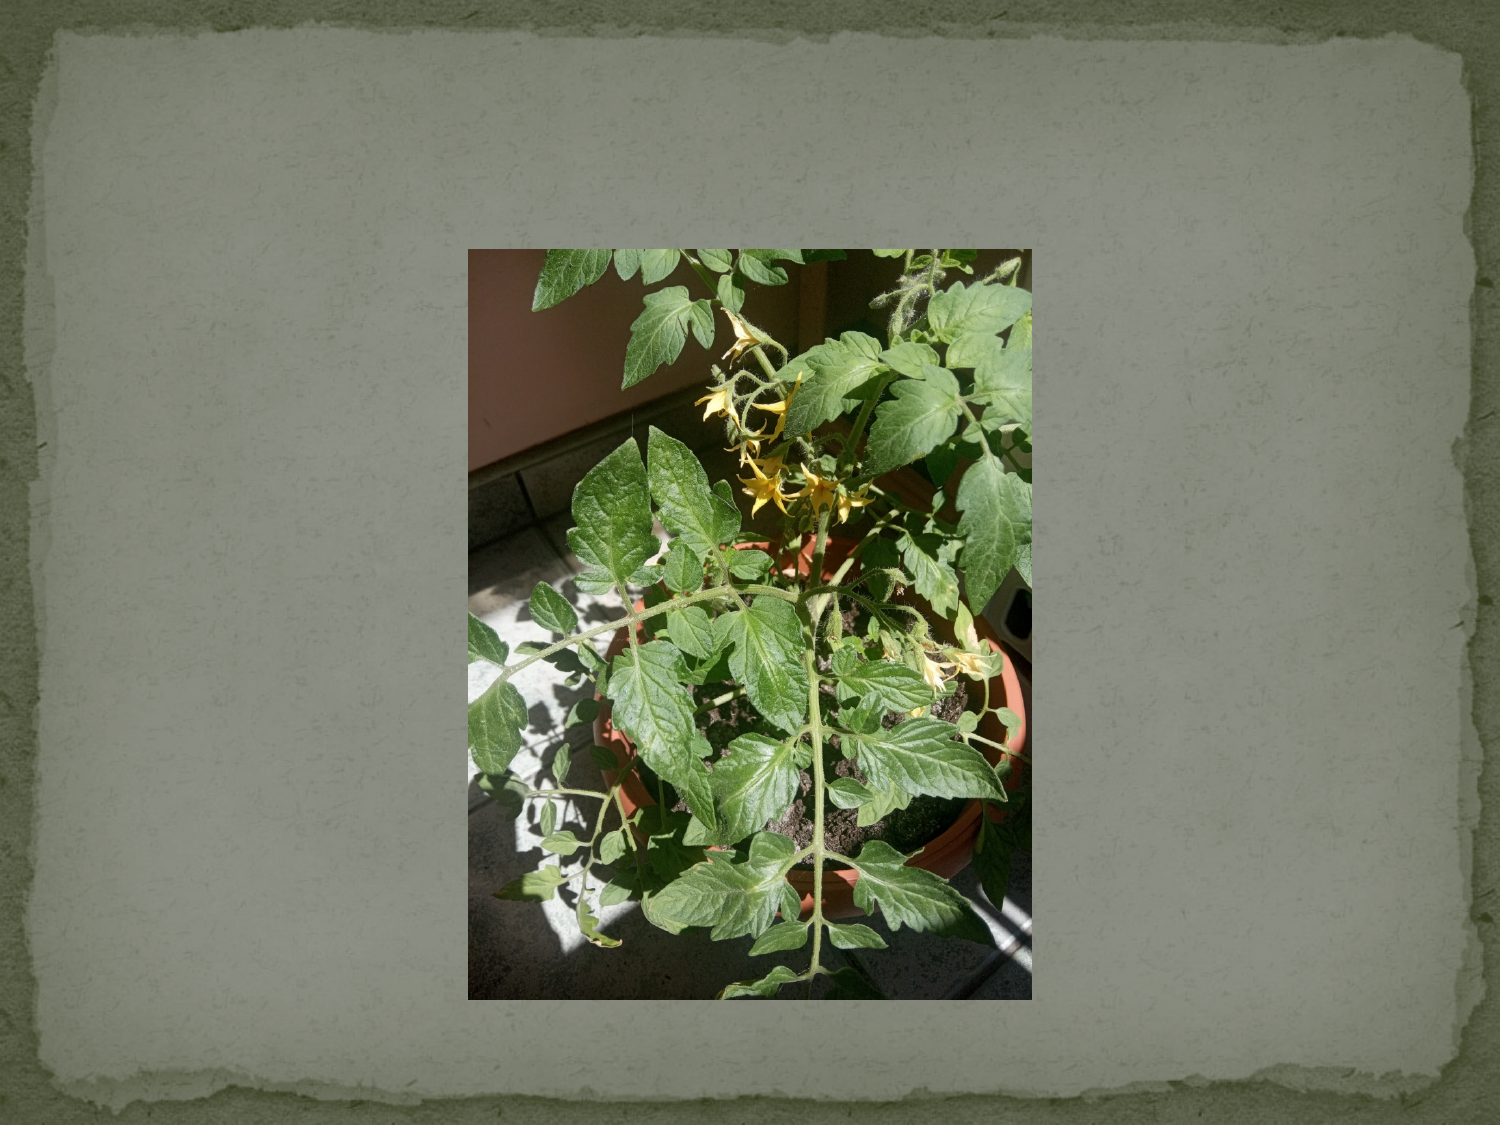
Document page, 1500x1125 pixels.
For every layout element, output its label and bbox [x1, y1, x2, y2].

list [471, 252, 1030, 999]
